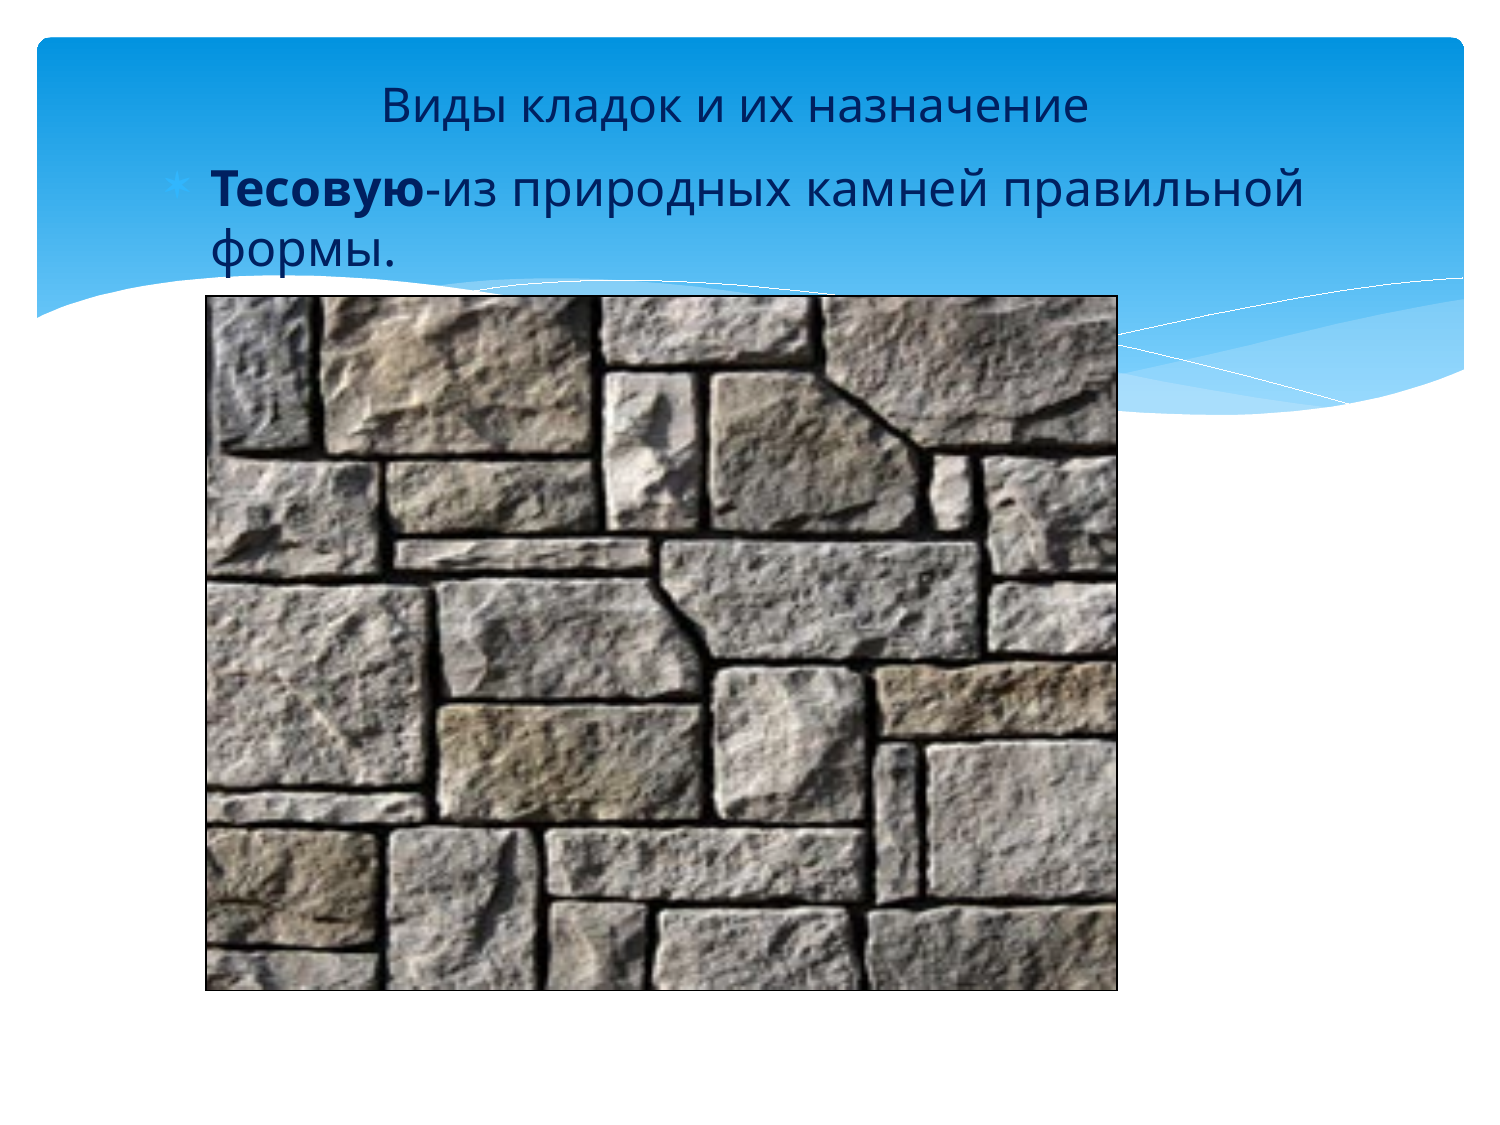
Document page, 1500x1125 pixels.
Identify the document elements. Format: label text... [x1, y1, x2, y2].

title Виды кладок и их назначение [135, 54, 1336, 152]
list Тесовую-из природных камней правильной формы. [150, 149, 1400, 1035]
picture [206, 296, 1117, 990]
